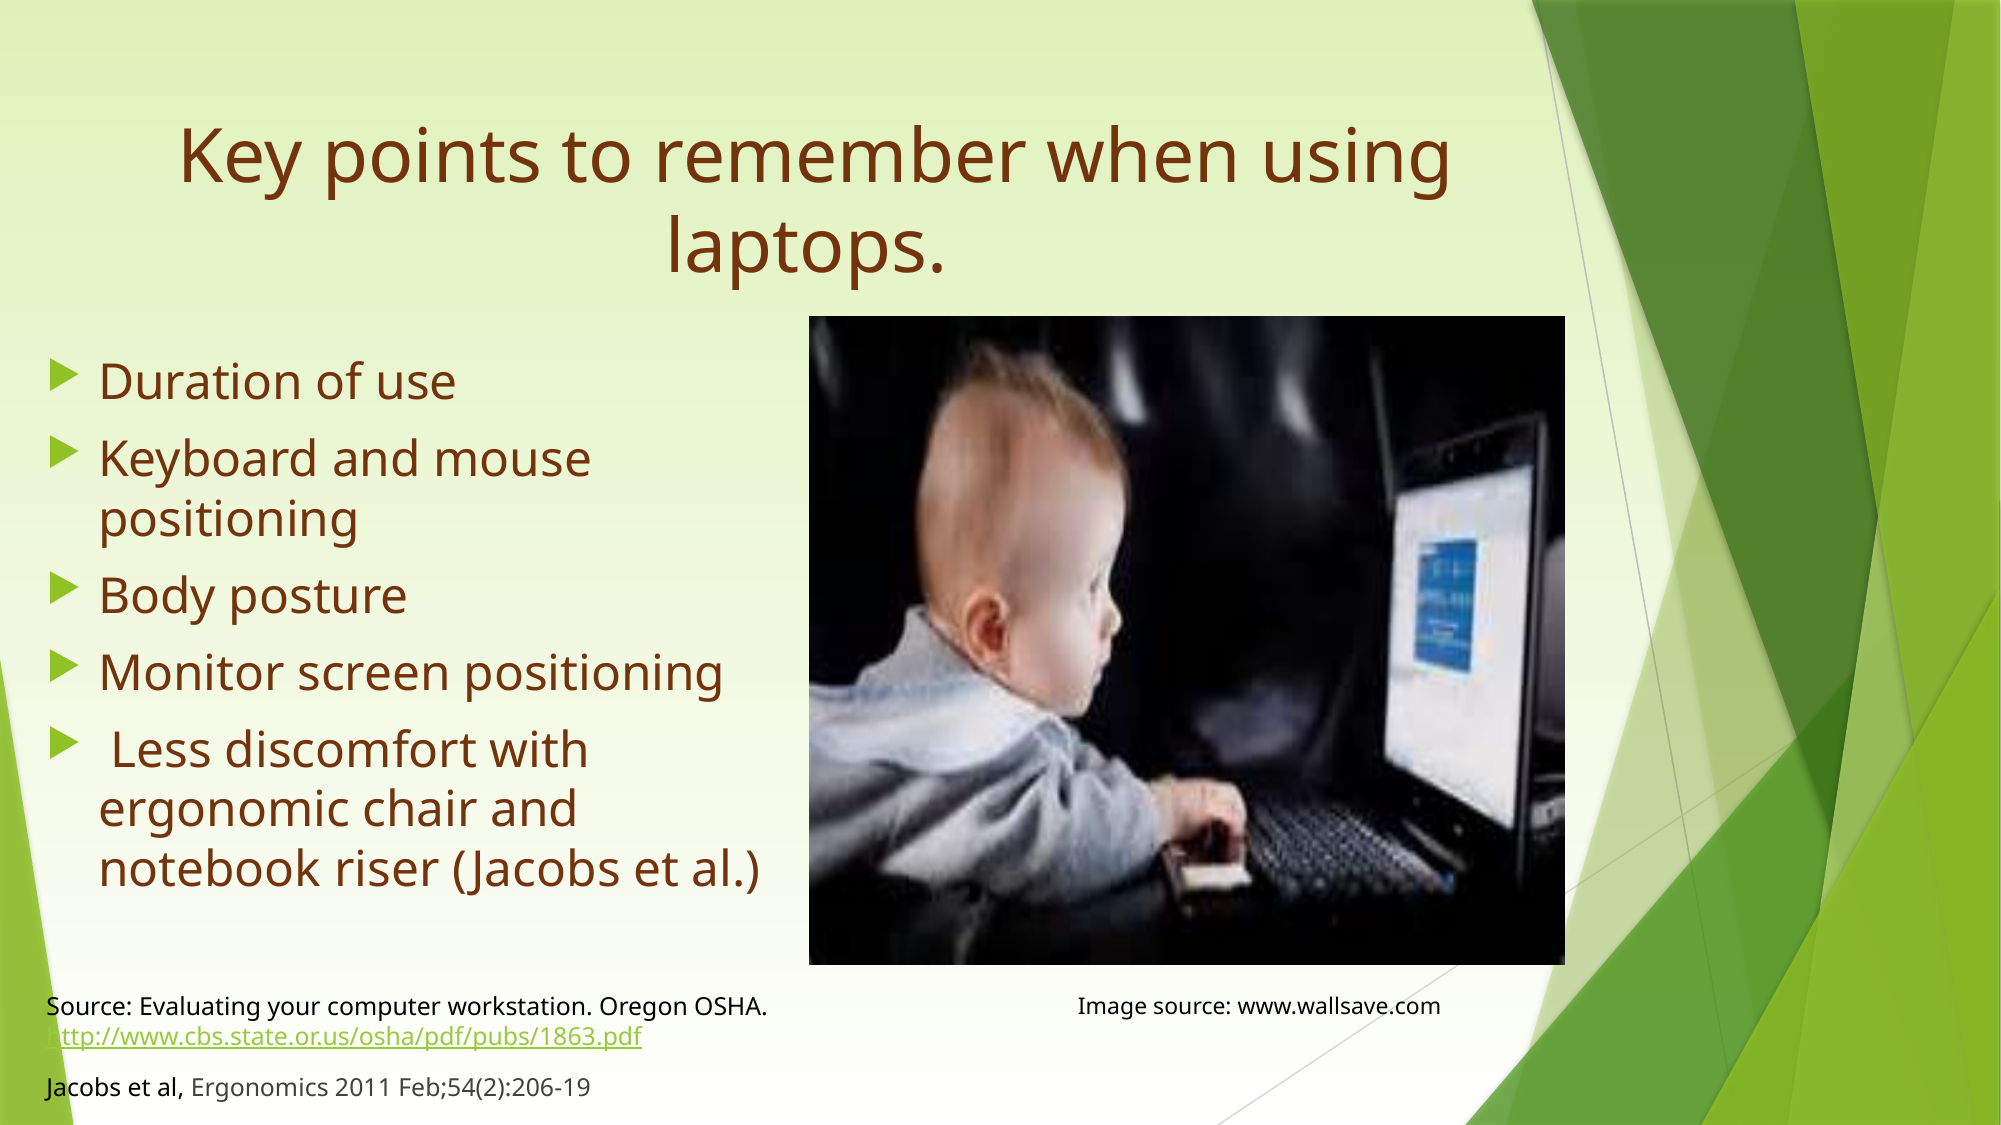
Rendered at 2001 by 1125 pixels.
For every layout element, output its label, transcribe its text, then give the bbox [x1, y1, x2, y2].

list Duration of use Keyboard and mouse positioning Body posture Monitor screen positioning Less discomfort with ergonomic chair and notebook riser (Jacobs et al.) Source: Evaluating your computer workstation. Oregon OSHA. http://www.cbs.state.or.us/osha/pdf/pubs/1863.pdf Jacobs et al, Ergonomics 2011 Feb;54(2):206-19 [31, 342, 810, 1125]
text_box Image source: www.wallsave.com [1063, 984, 1457, 1027]
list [808, 316, 1565, 966]
title Key points to remember when using laptops. [111, 99, 1522, 317]
